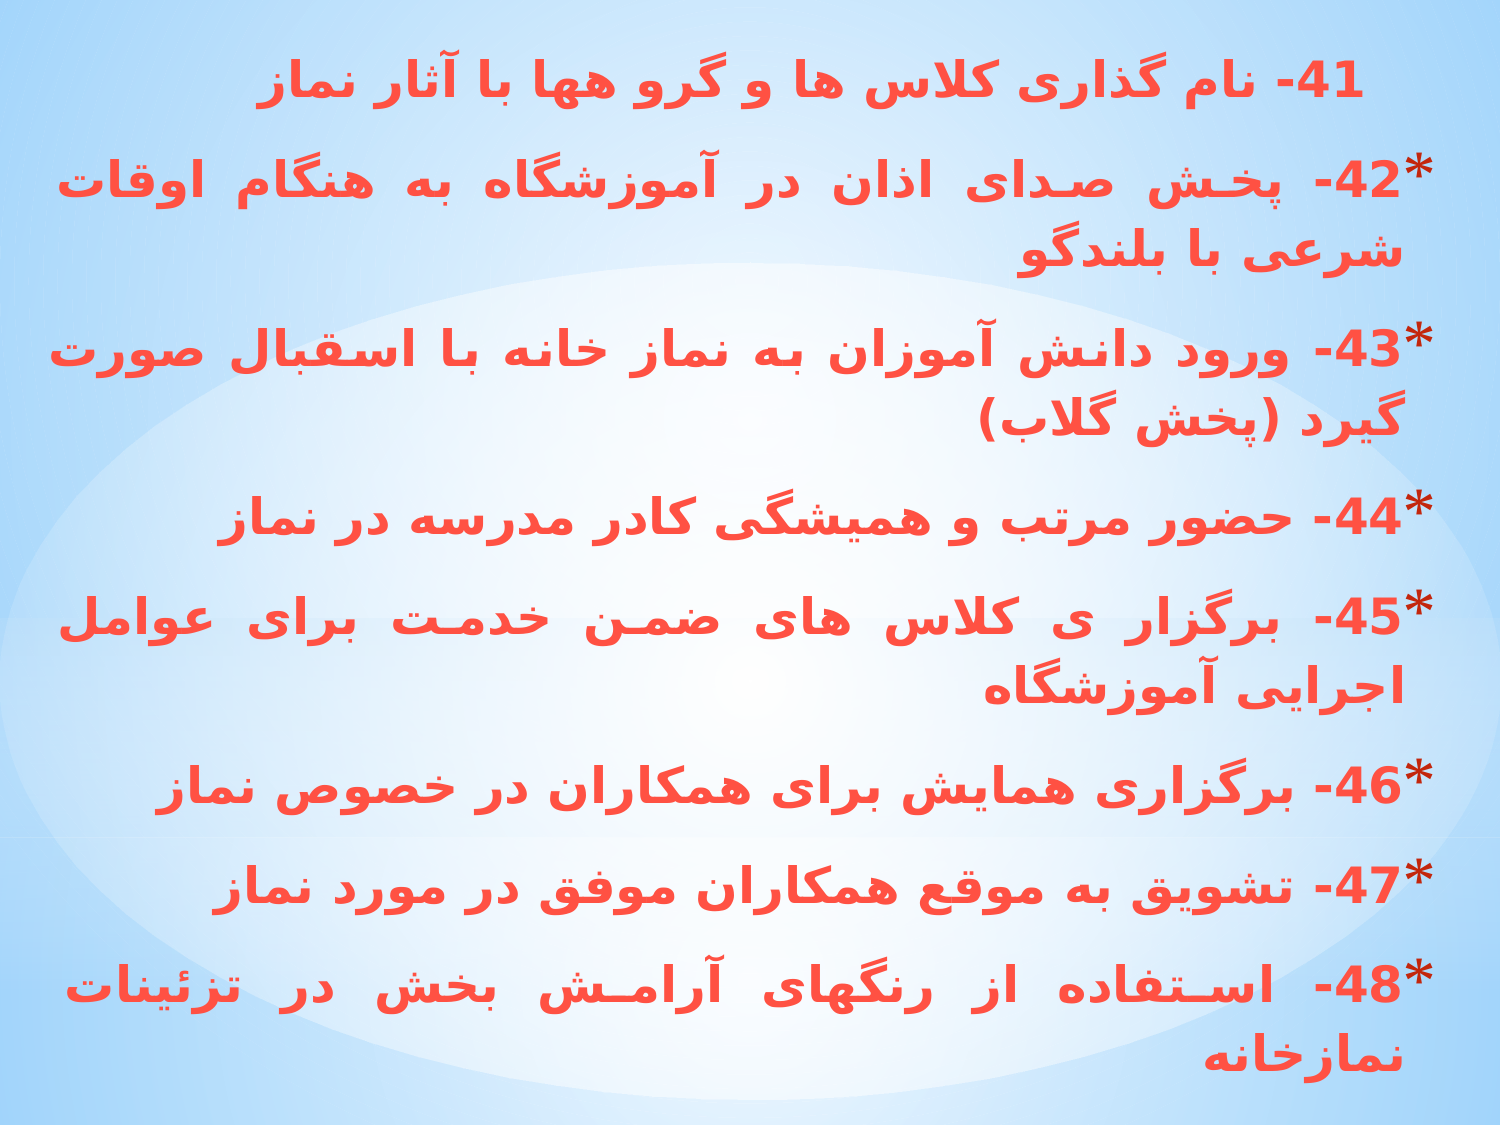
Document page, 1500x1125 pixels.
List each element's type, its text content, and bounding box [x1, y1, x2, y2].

list 41- نام گذاری كلاس ها و گرو هها با آثار نماز 42- پخش صدای اذان در آموزشگاه به هنگام اوقات شرعی با بلندگو 43- ورود دانش آموزان به نماز خانه با اسقبال صورت گیرد (پخش گلاب) 44- حضور مرتب و همیشگی كادر مدرسه در نماز 45- برگزار ی كلاس های ضمن خدمت برای عوامل اجرایی آموزشگاه 46- برگزاری همایش برای همكاران در خصوص نماز 47- تشویق به موقع همكاران موفق در مورد نماز 48- استفاده از رنگهای آرامش بخش در تزئینات نمازخانه 49- استشمام بوی عطر و گلاب و نورپردازی جالب نمازخانه 50- اجرای برنامه های متنوع در بین نماز (نمایش،سرودو...) [29, 30, 1459, 1094]
